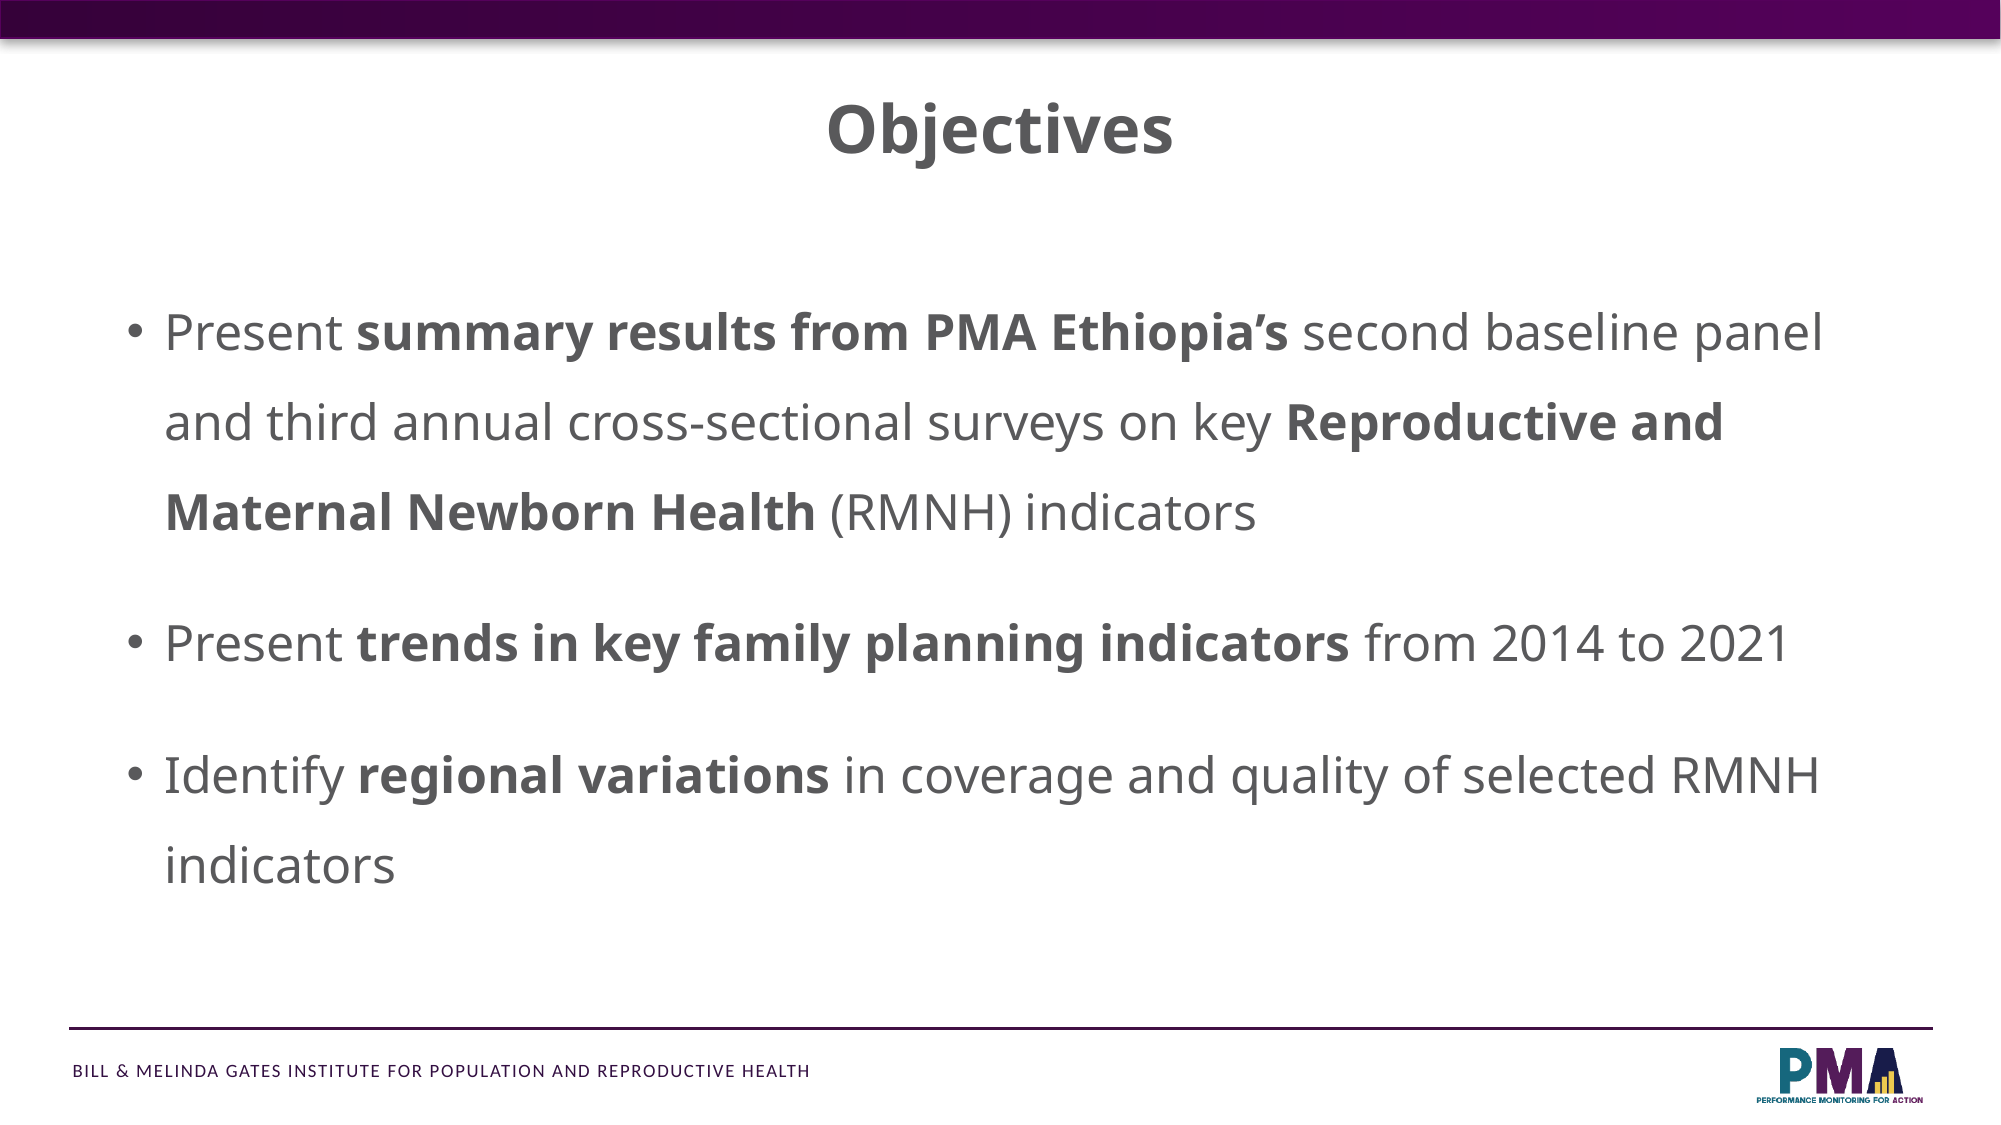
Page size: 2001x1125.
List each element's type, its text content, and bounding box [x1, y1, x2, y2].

list Present summary results from PMA Ethiopia’s second baseline panel and third annual cross-sectional surveys on key Reproductive and Maternal Newborn Health (RMNH) indicators Present trends in key family planning indicators from 2014 to 2021 Identify regional variations in coverage and quality of selected RMNH indicators [111, 262, 1936, 1005]
picture [1748, 1005, 1933, 1125]
title Objectives [111, 79, 1889, 187]
